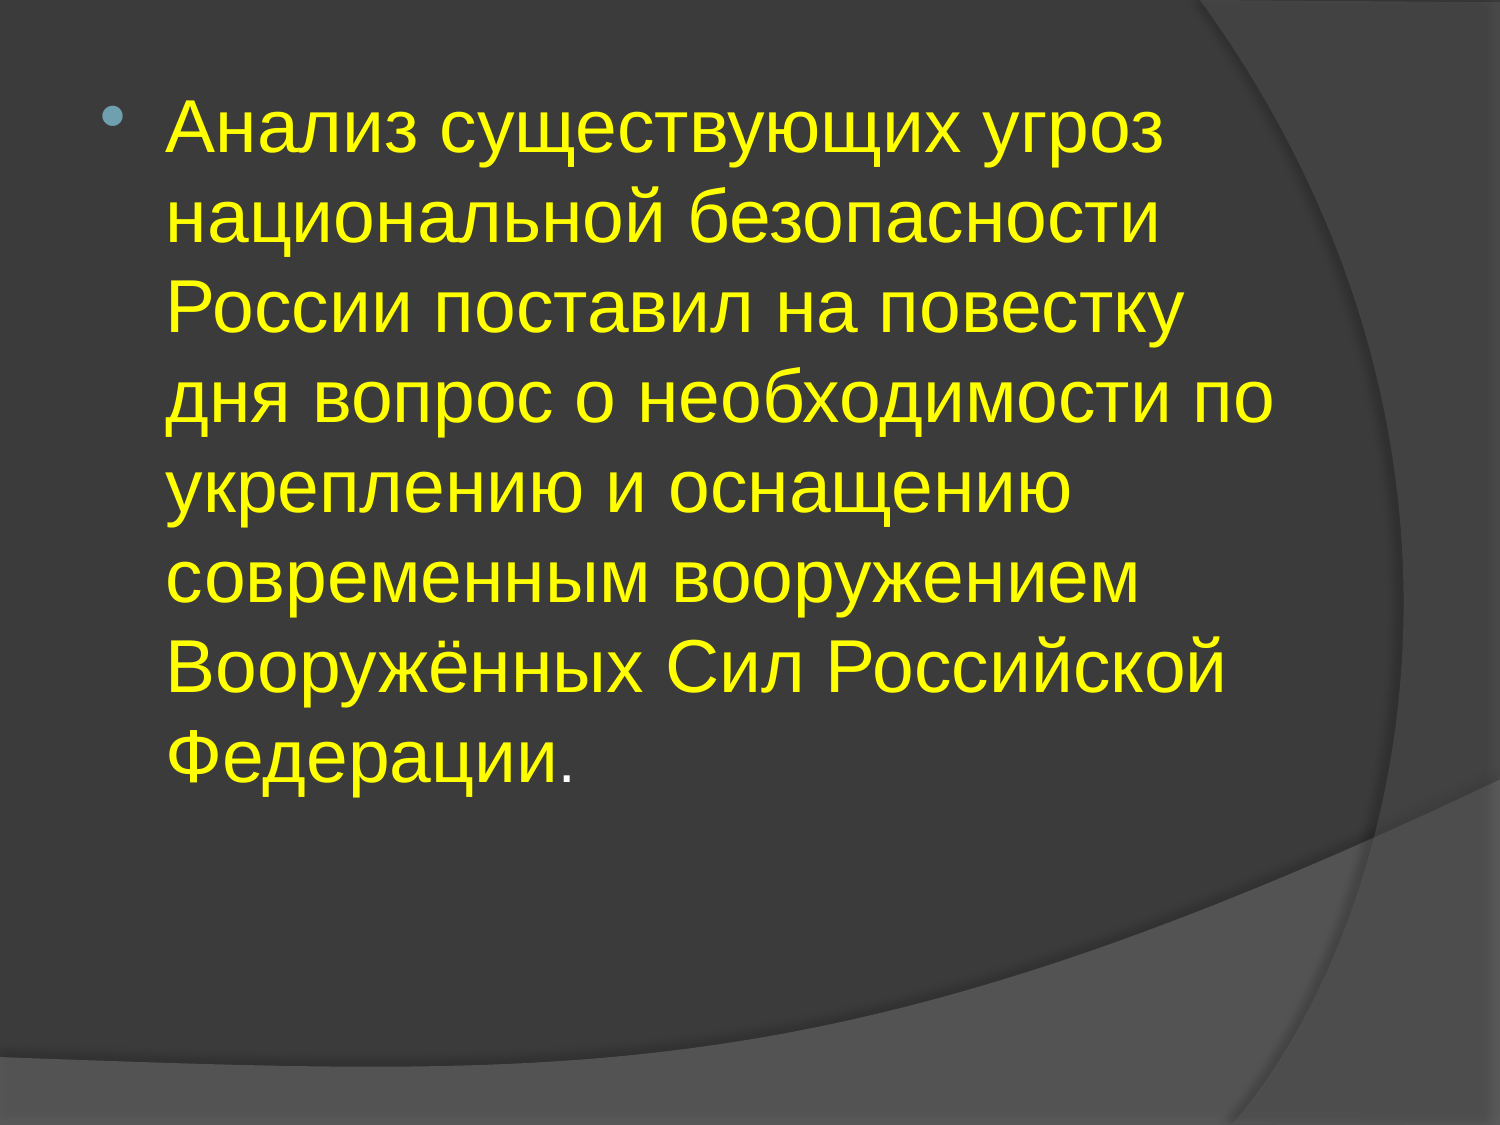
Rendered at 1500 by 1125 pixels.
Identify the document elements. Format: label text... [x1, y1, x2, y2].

list Анализ существующих угроз национальной безопасности России поставил на повестку дня вопрос о необходимости по укреплению и оснащению современным вооружением Вооружённых Сил Российской Федерации. [82, 70, 1307, 813]
